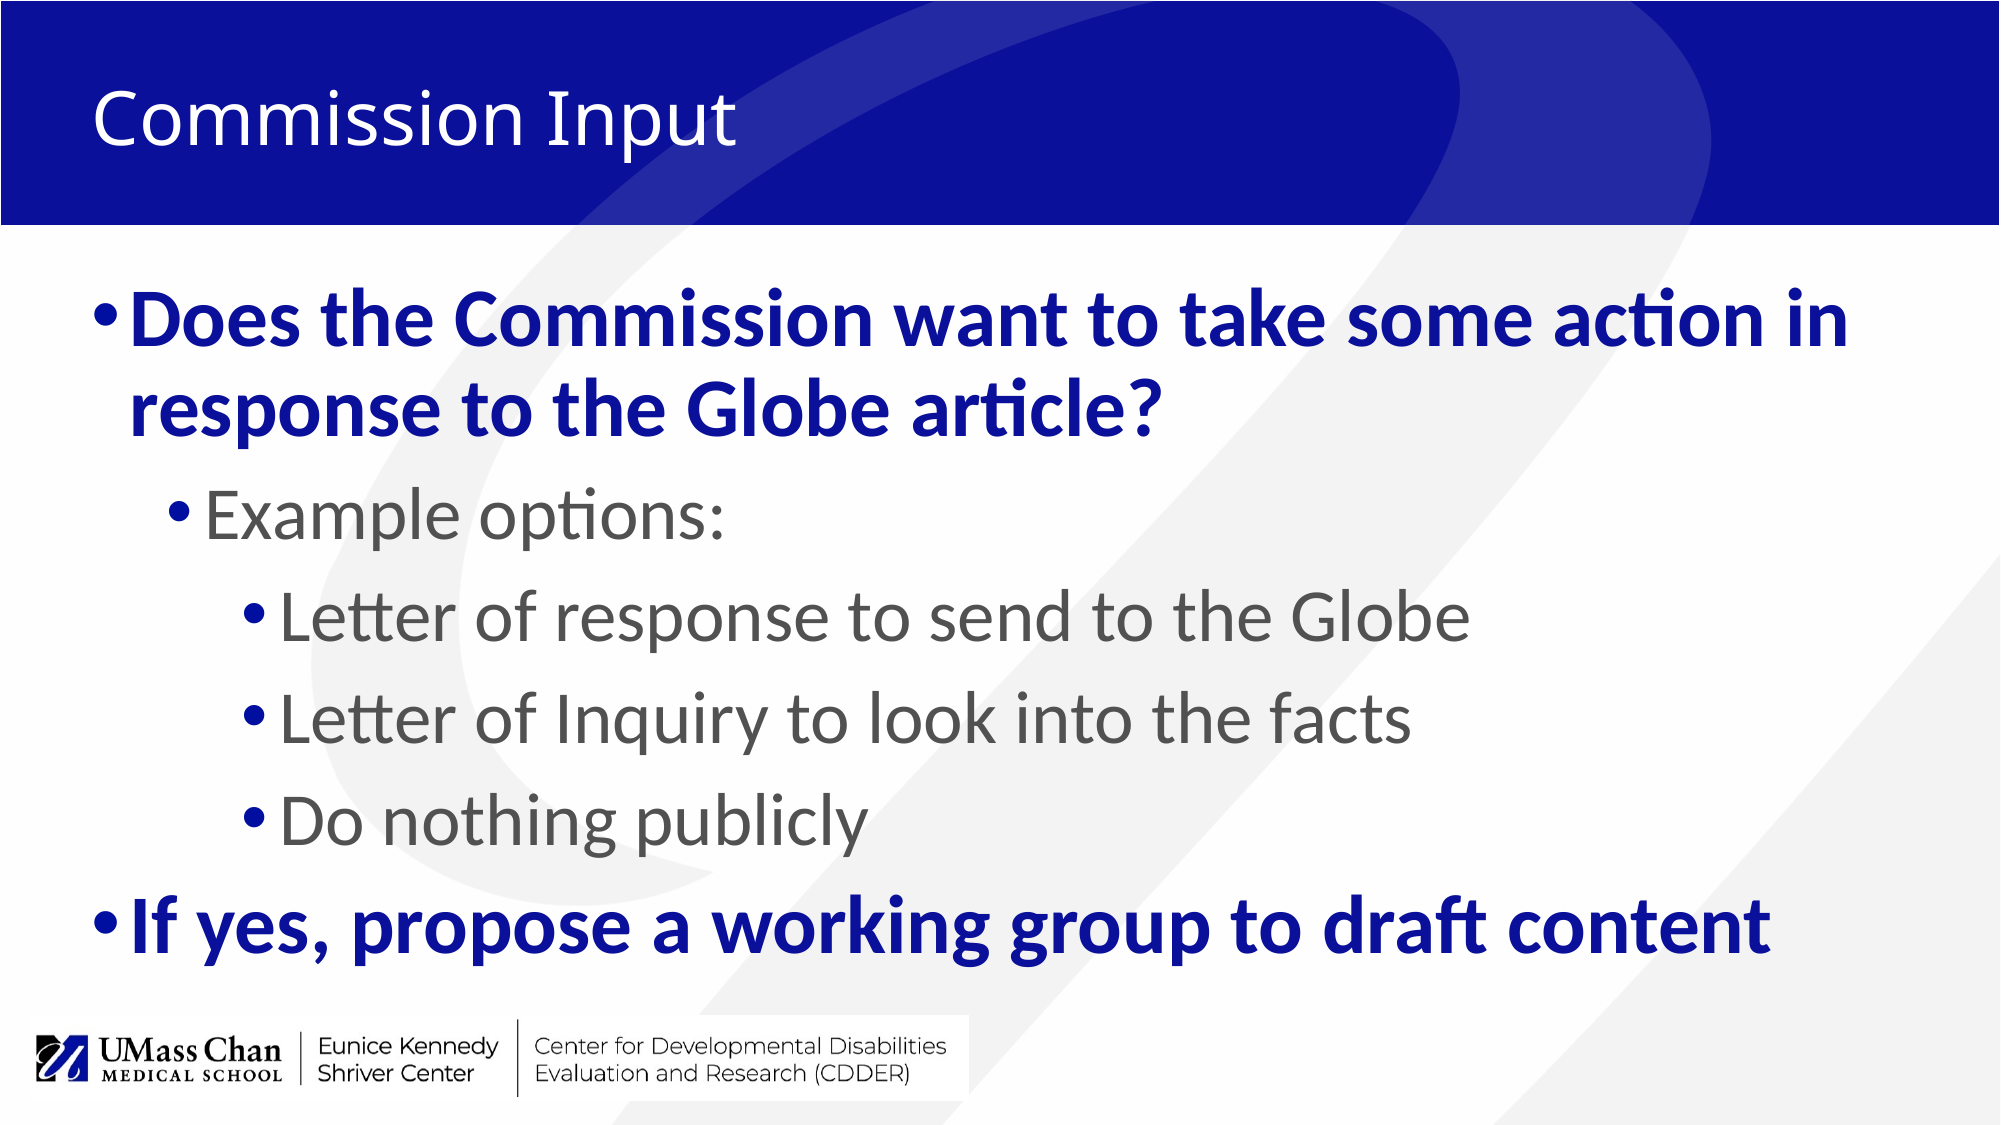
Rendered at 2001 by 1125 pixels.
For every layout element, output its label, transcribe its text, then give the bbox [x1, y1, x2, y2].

title Commission Input [77, 24, 1902, 218]
picture [0, 0, 2001, 1125]
list Does the Commission want to take some action in response to the Globe article? Example options: Letter of response to send to the Globe Letter of Inquiry to look into the facts Do nothing publicly If yes, propose a working group to draft content [77, 266, 1902, 979]
